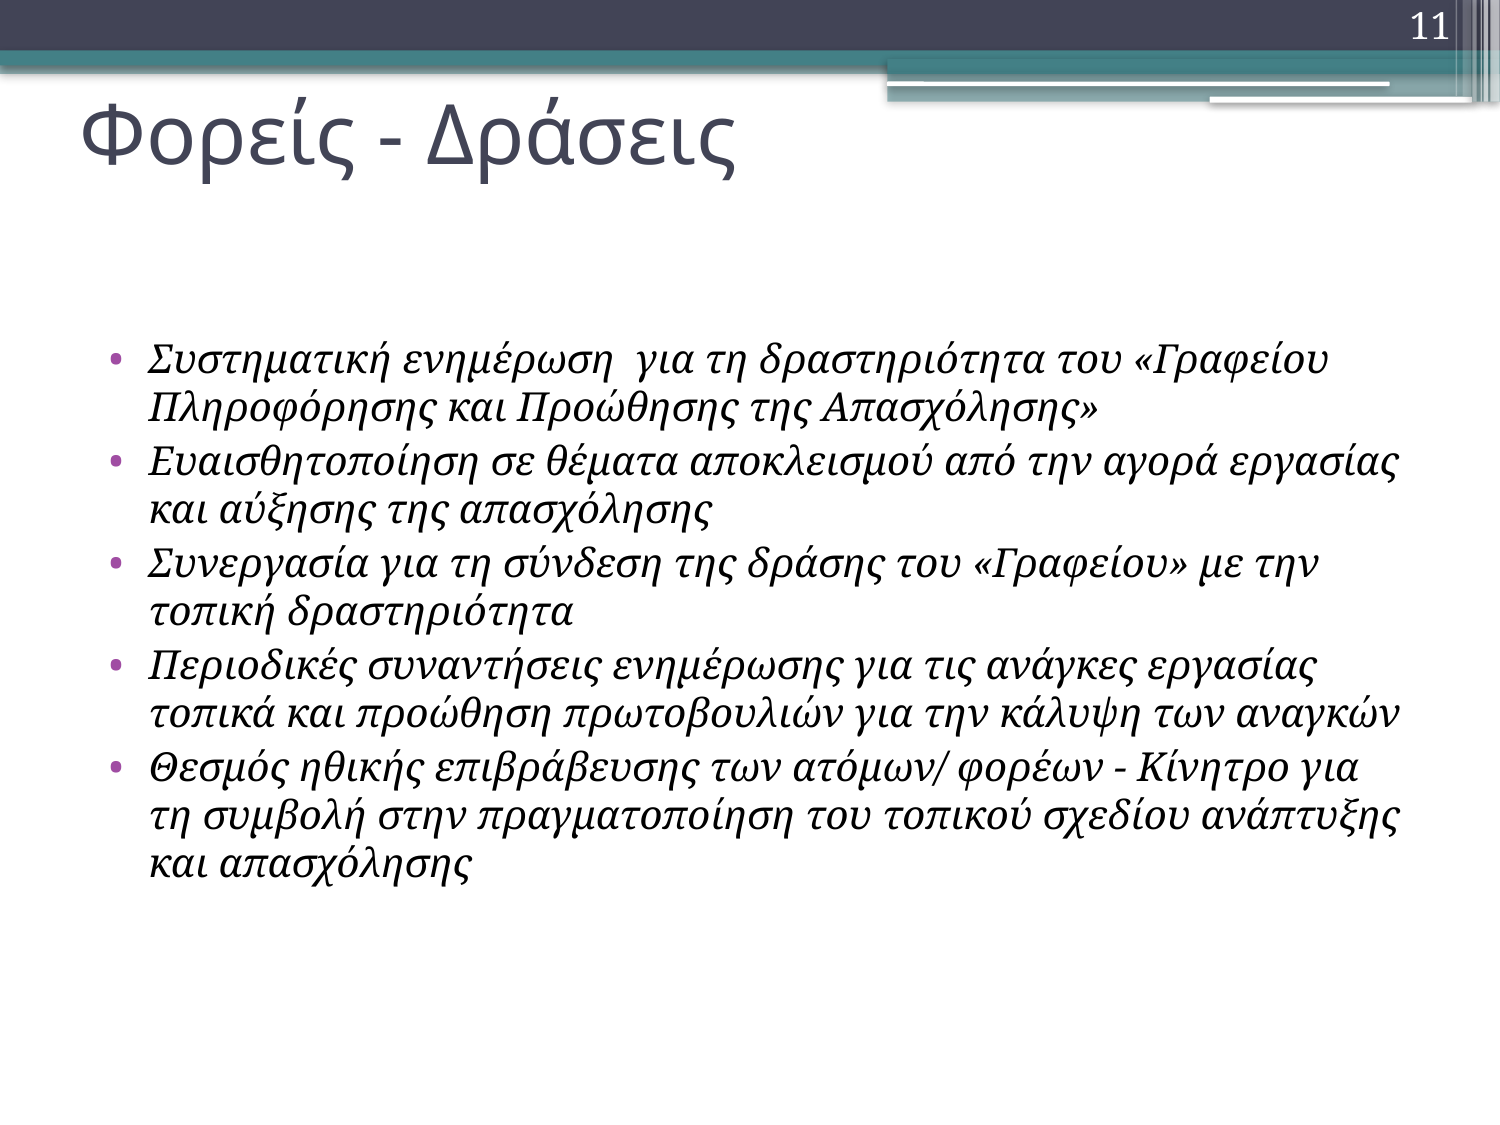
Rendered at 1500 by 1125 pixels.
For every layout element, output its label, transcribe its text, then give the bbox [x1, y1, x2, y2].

title Φορείς - Δράσεις [64, 66, 1415, 197]
slide_number 11 [1341, 0, 1466, 61]
list Συστηματική ενημέρωση για τη δραστηριότητα του «Γραφείου Πληροφόρησης και Προώθησης της Απασχόλησης» Ευαισθητοποίηση σε θέματα αποκλεισμού από την αγορά εργασίας και αύξησης της απασχόλησης Συνεργασία για τη σύνδεση της δράσης του «Γραφείου» με την τοπική δραστηριότητα Περιοδικές συναντήσεις ενημέρωσης για τις ανάγκες εργασίας τοπικά και προώθηση πρωτοβουλιών για την κάλυψη των αναγκών Θεσμός ηθικής επιβράβευσης των ατόμων/ φορέων - Κίνητρο για τη συμβολή στην πραγματοποίηση του τοπικού σχεδίου ανάπτυξης και απασχόλησης [76, 311, 1427, 908]
